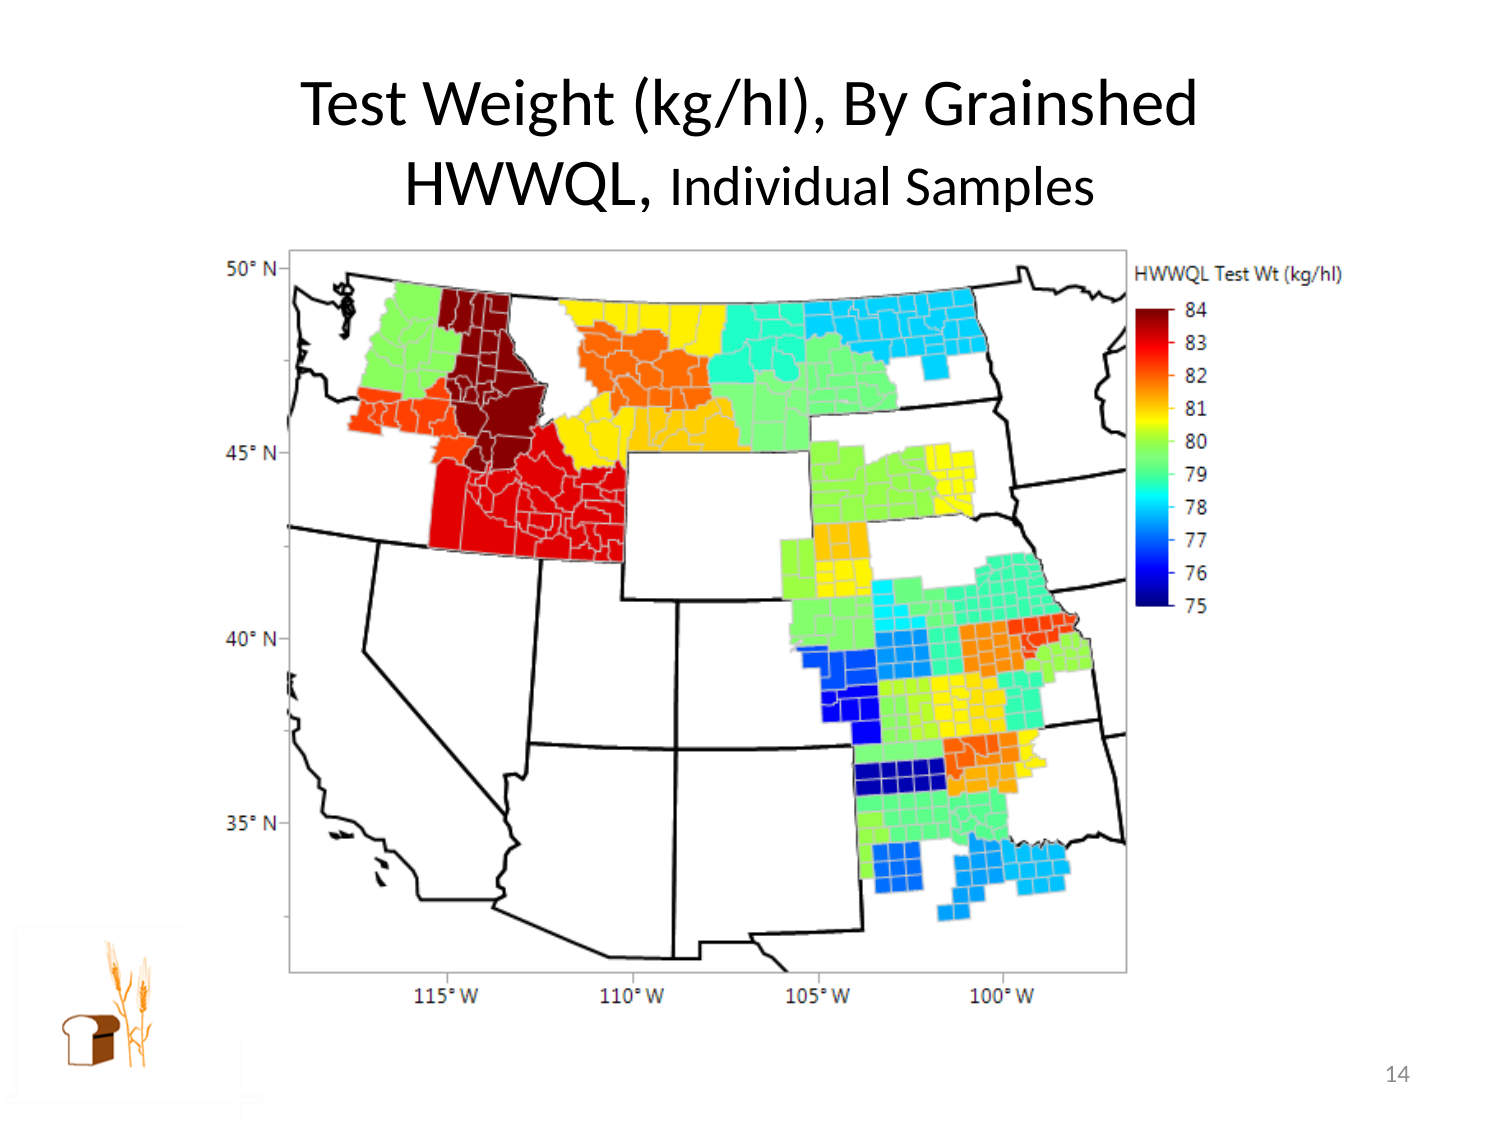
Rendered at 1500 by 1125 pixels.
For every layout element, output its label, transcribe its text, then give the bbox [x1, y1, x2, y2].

picture [186, 212, 1371, 1038]
slide_number 14 [1074, 1042, 1425, 1103]
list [0, 917, 268, 1125]
title Test Weight (kg/hl), By Grainshed HWWQL, Individual Samples [75, 45, 1425, 233]
